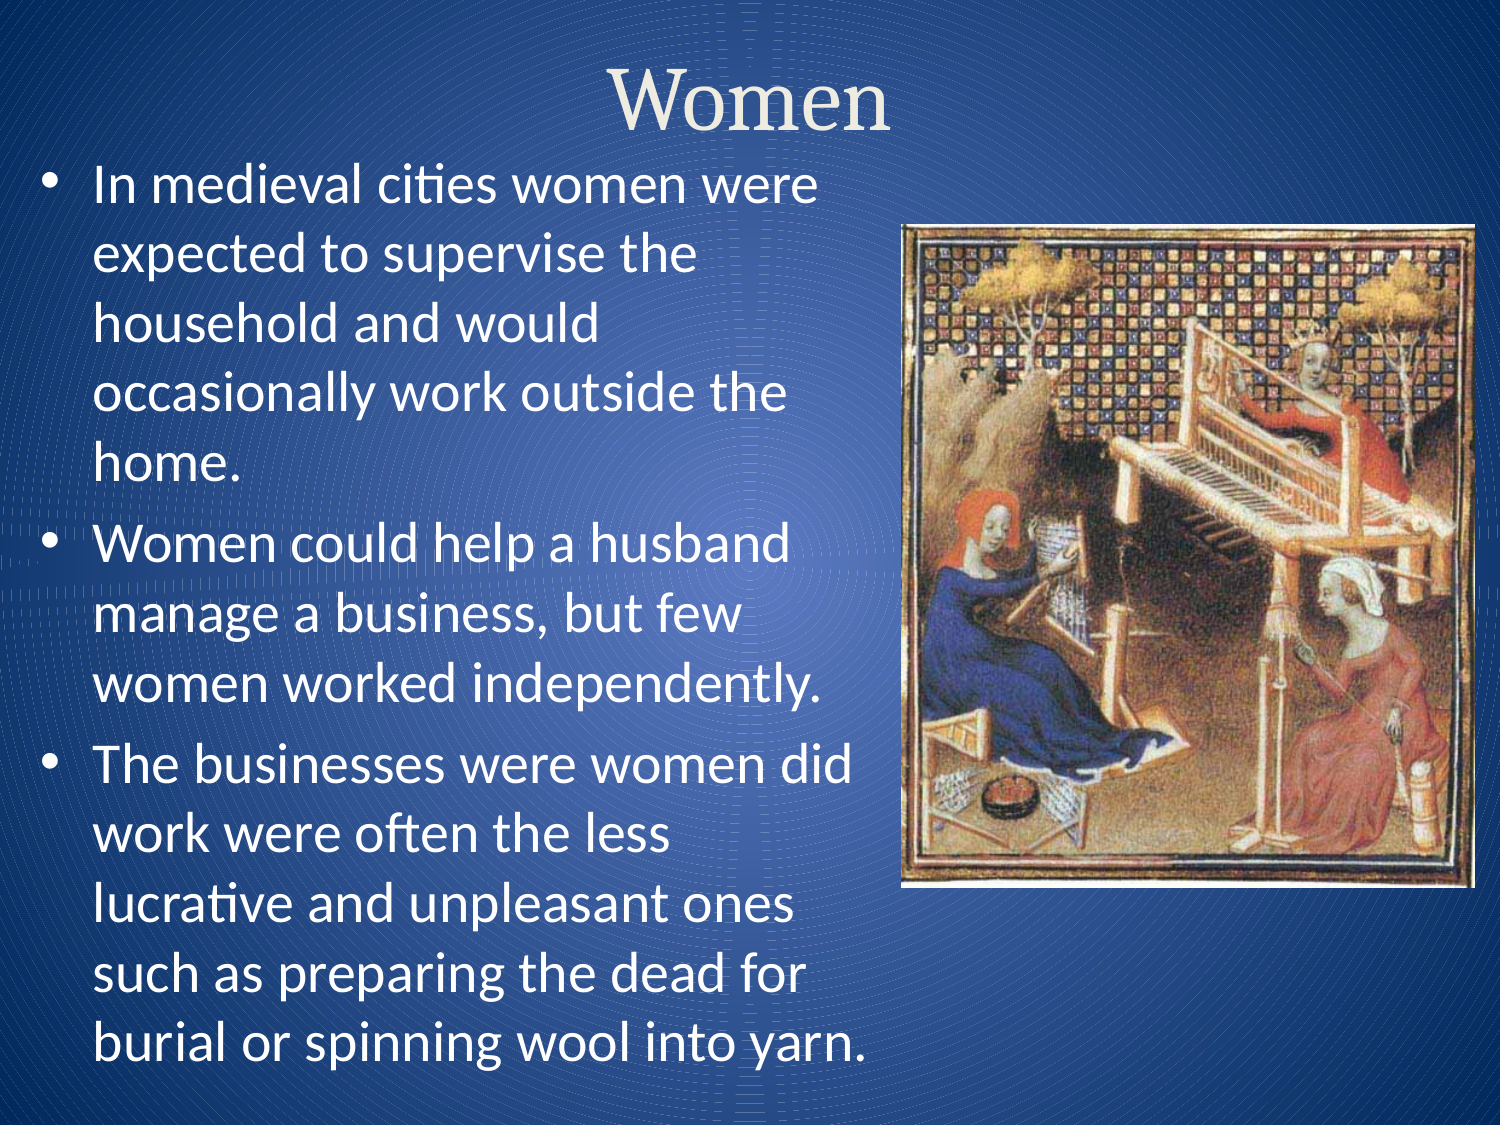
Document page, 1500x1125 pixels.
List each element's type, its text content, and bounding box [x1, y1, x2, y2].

picture [901, 224, 1476, 888]
list In medieval cities women were expected to supervise the household and would occasionally work outside the home. Women could help a husband manage a business, but few women worked independently. The businesses were women did work were often the less lucrative and unpleasant ones such as preparing the dead for burial or spinning wool into yarn. [24, 137, 901, 1101]
title Women [74, 0, 1426, 188]
